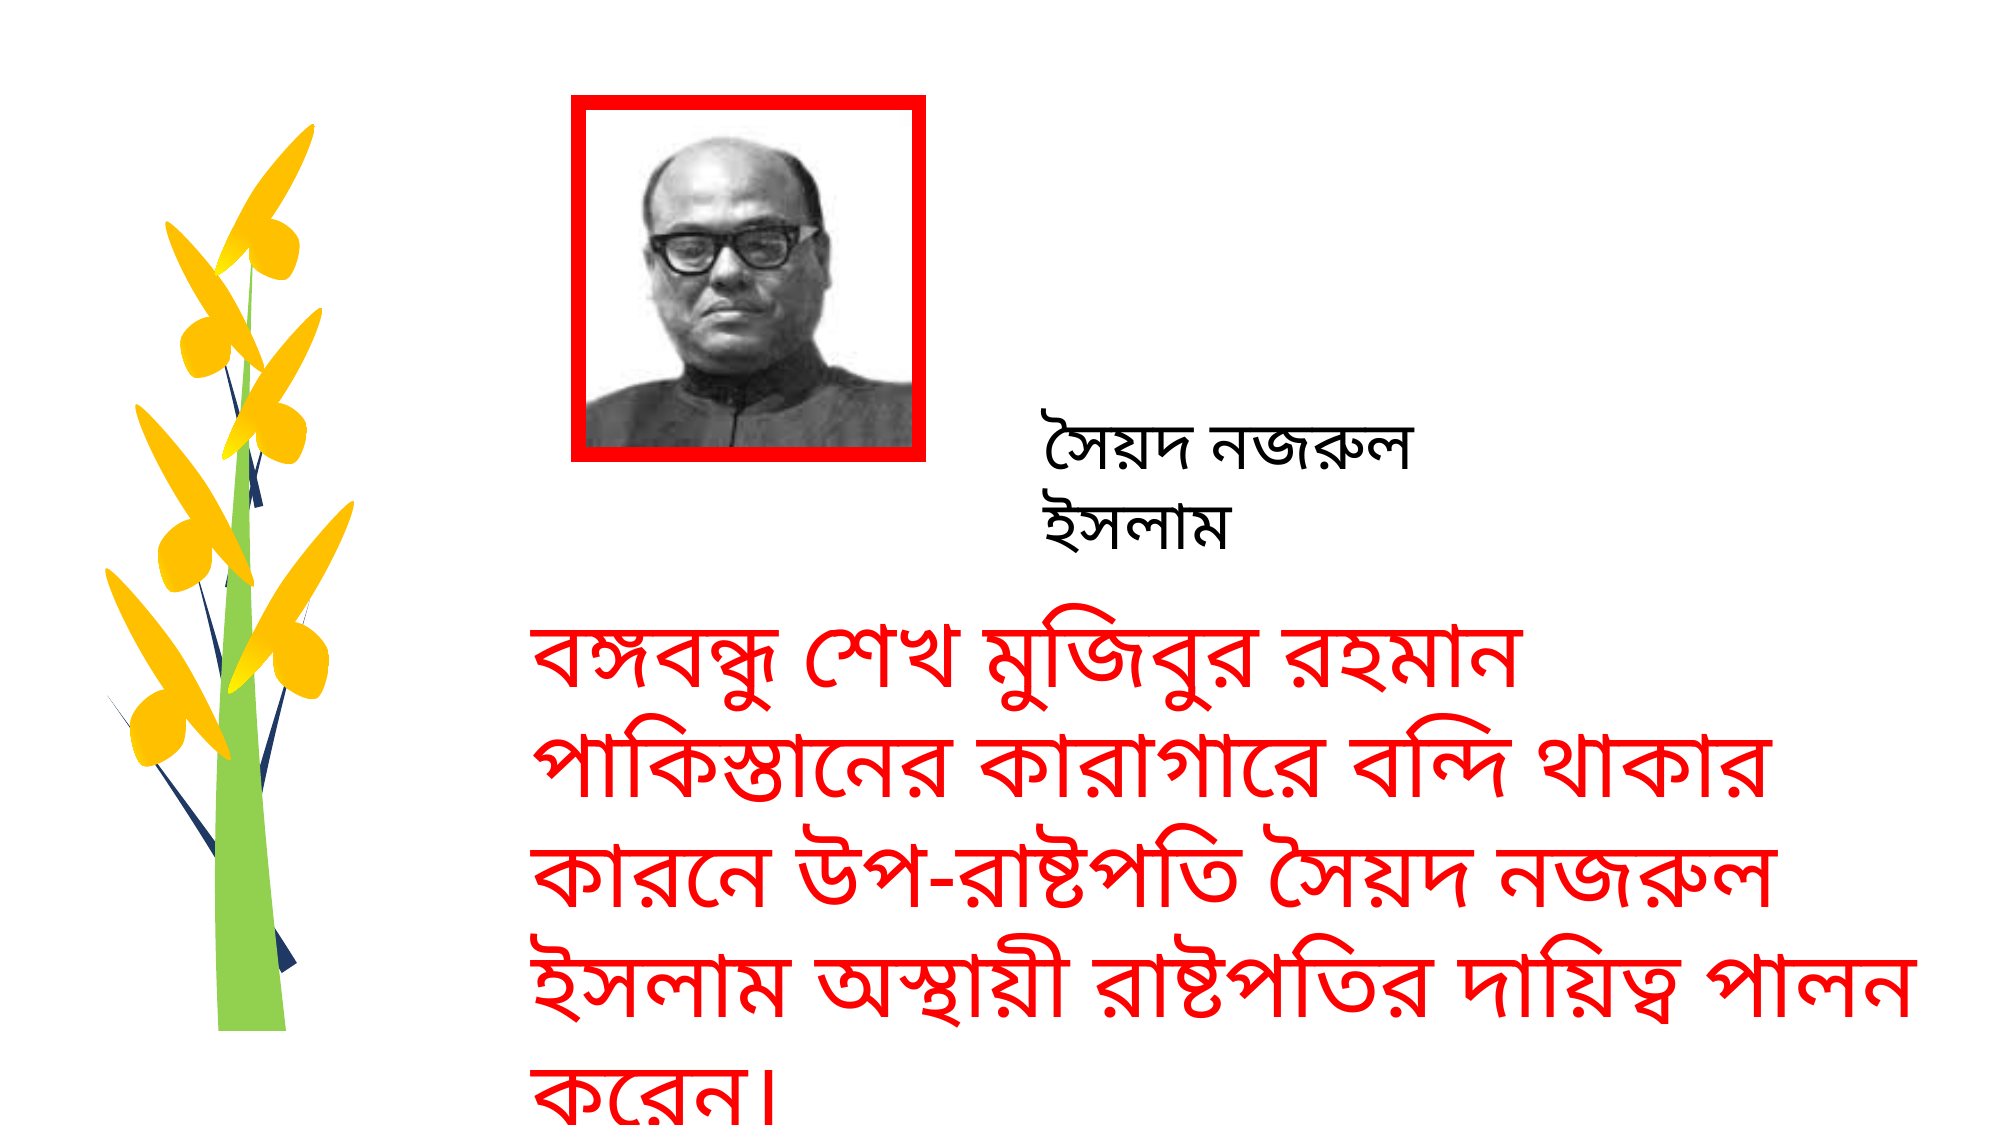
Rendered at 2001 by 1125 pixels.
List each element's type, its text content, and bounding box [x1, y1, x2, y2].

text_box সৈয়দ নজরুল ইসলাম [1028, 395, 1494, 570]
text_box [129, 109, 330, 1031]
text_box বঙ্গবন্ধু শেখ মুজিবুর রহমান পাকিস্তানের কারাগারে বন্দি থাকার কারনে উপ-রাষ্টপতি সৈয়দ নজরুল ইসলাম অস্থায়ী রাষ্টপতির দায়িত্ব পালন করেন। [517, 588, 1958, 1125]
picture [585, 109, 912, 448]
